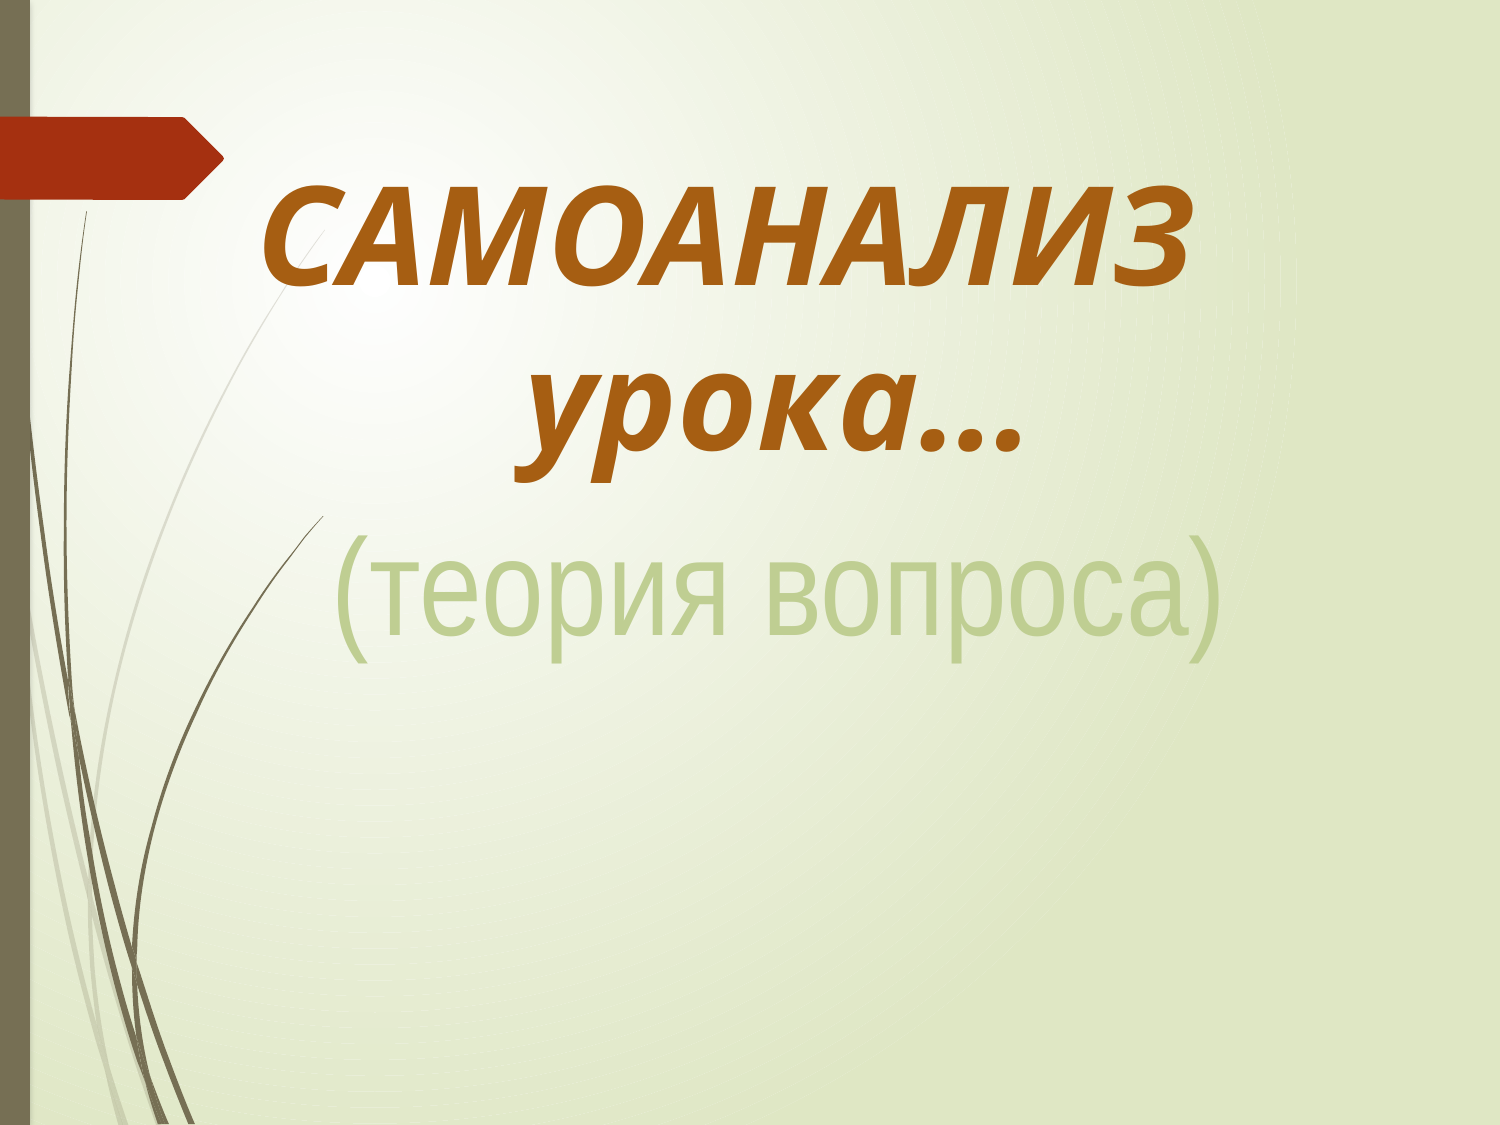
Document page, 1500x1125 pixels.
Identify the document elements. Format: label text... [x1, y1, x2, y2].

text_box САМОАНАЛИЗ урока… (теория вопроса) [117, 140, 1442, 671]
